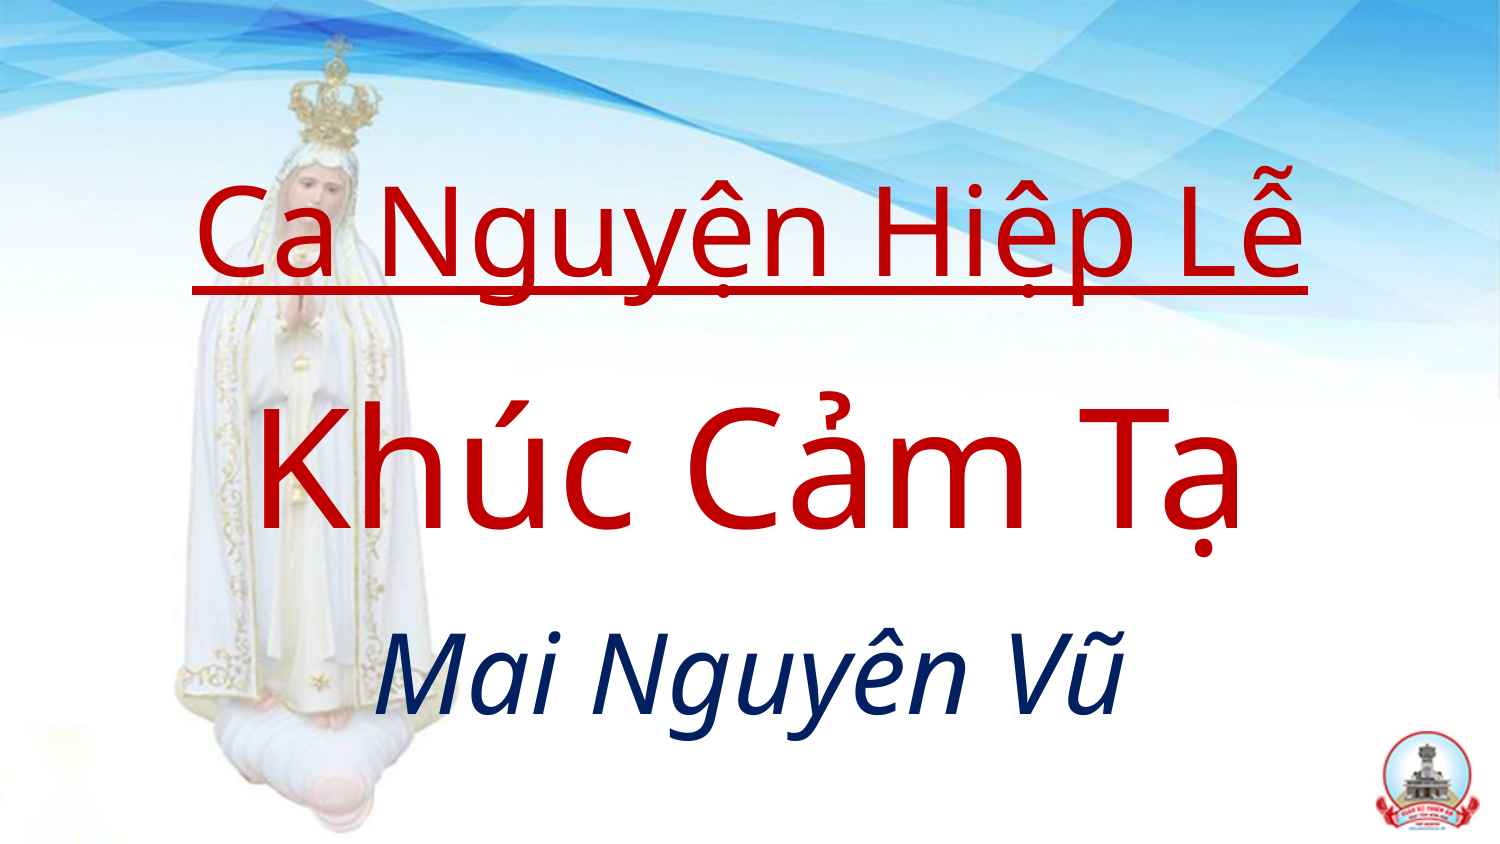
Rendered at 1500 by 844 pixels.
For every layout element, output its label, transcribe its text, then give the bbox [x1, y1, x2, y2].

title Ca Nguyện Hiệp Lễ Khúc Cảm Tạ Mai Nguyên Vũ [0, 0, 1500, 844]
